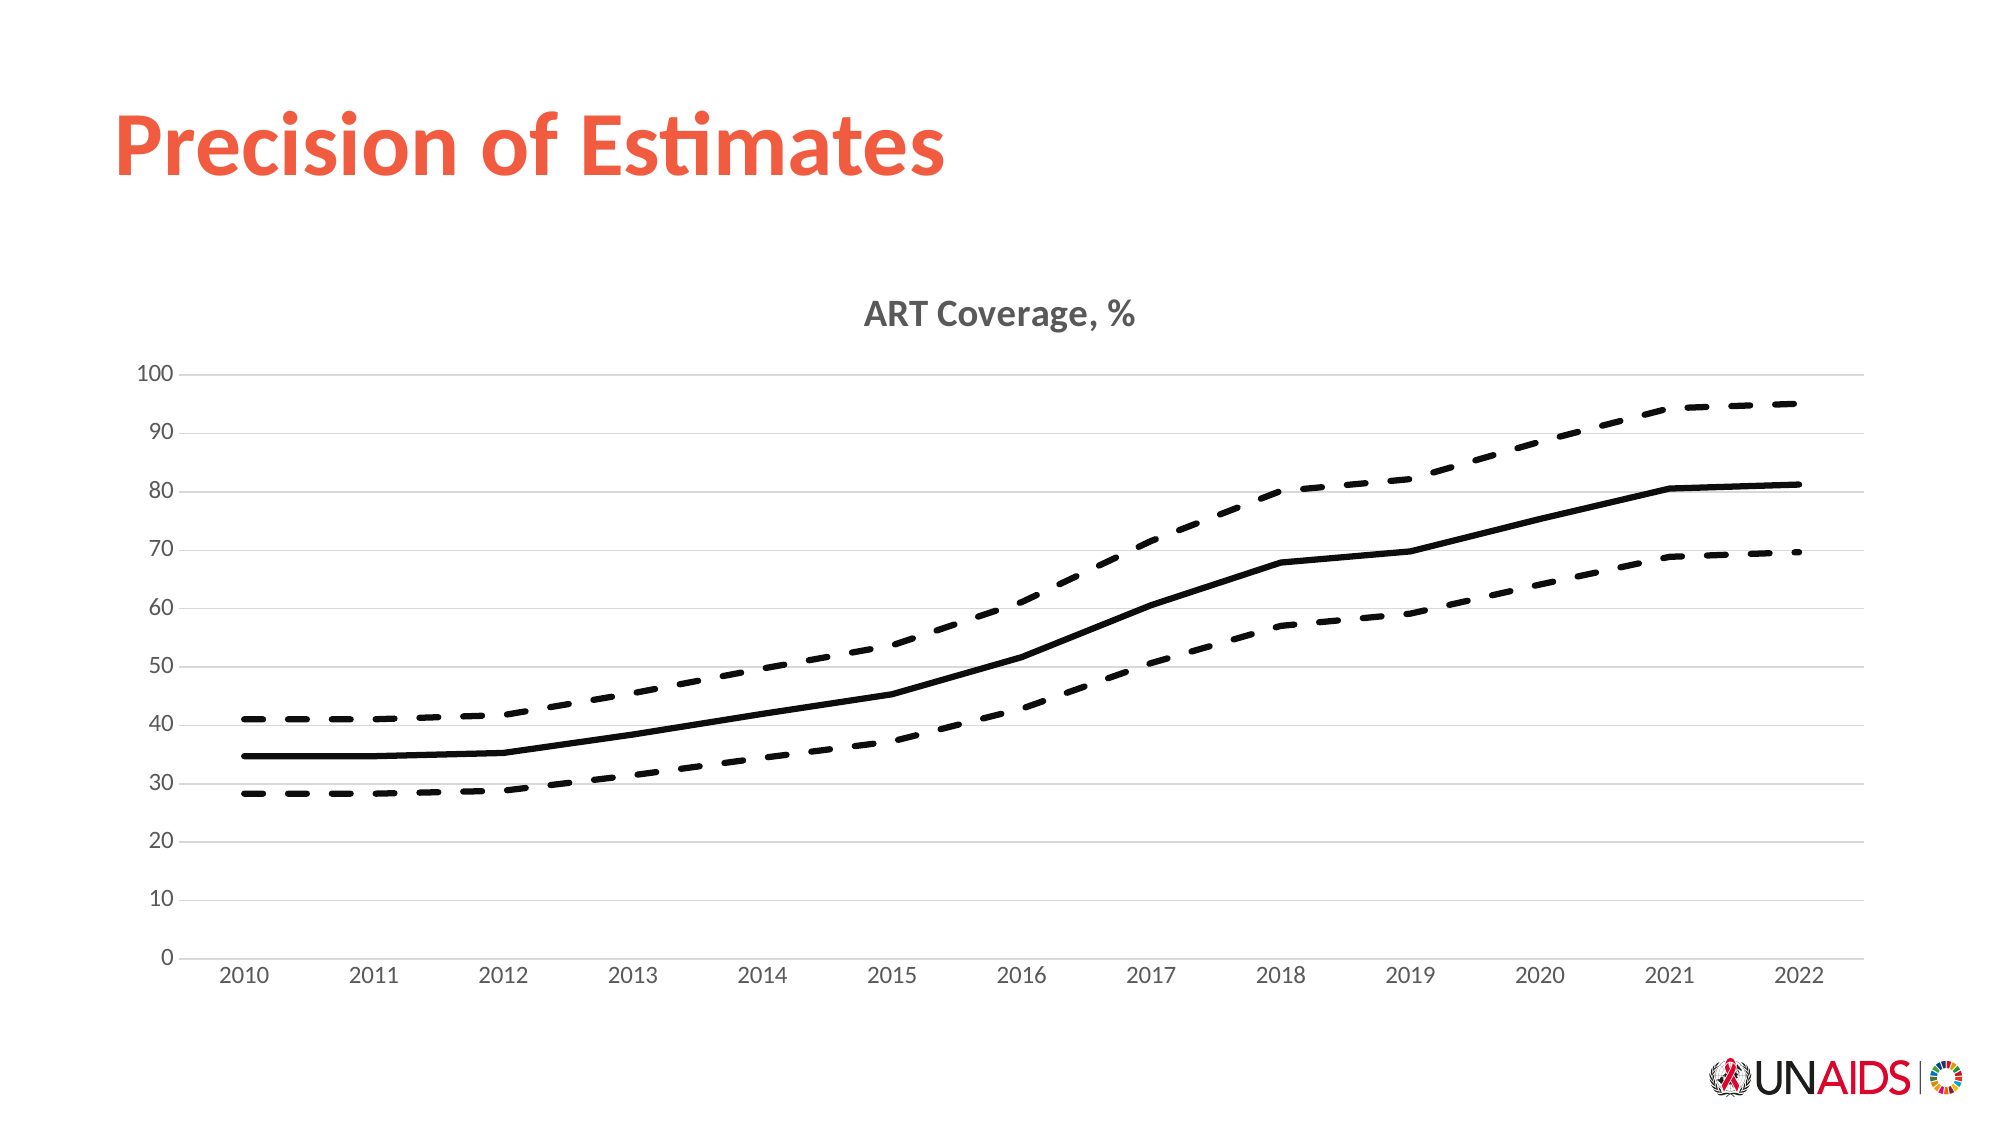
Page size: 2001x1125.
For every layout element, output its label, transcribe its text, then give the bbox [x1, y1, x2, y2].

title Precision of Estimates [99, 45, 1900, 233]
chart [99, 262, 1901, 1006]
picture [1709, 1058, 1963, 1097]
